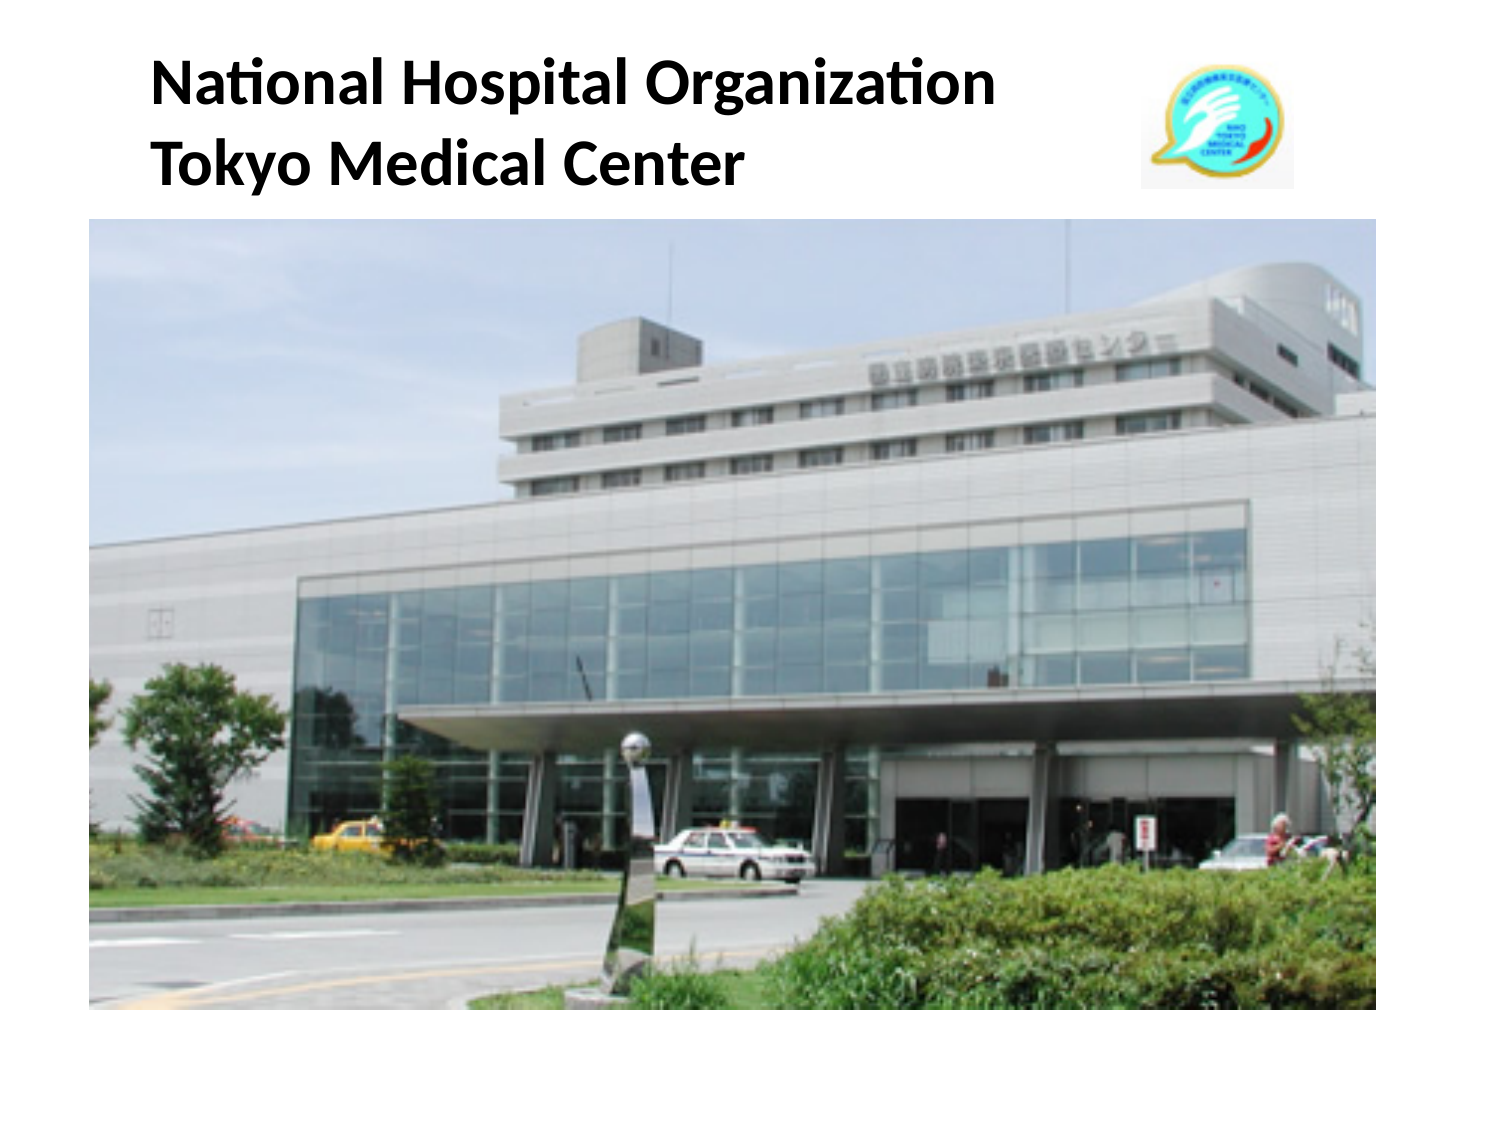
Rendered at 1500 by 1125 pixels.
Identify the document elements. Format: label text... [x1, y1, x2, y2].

text_box National Hospital Organization Tokyo Medical Center [135, 30, 1164, 206]
picture [88, 219, 1377, 1010]
picture [1141, 54, 1294, 189]
